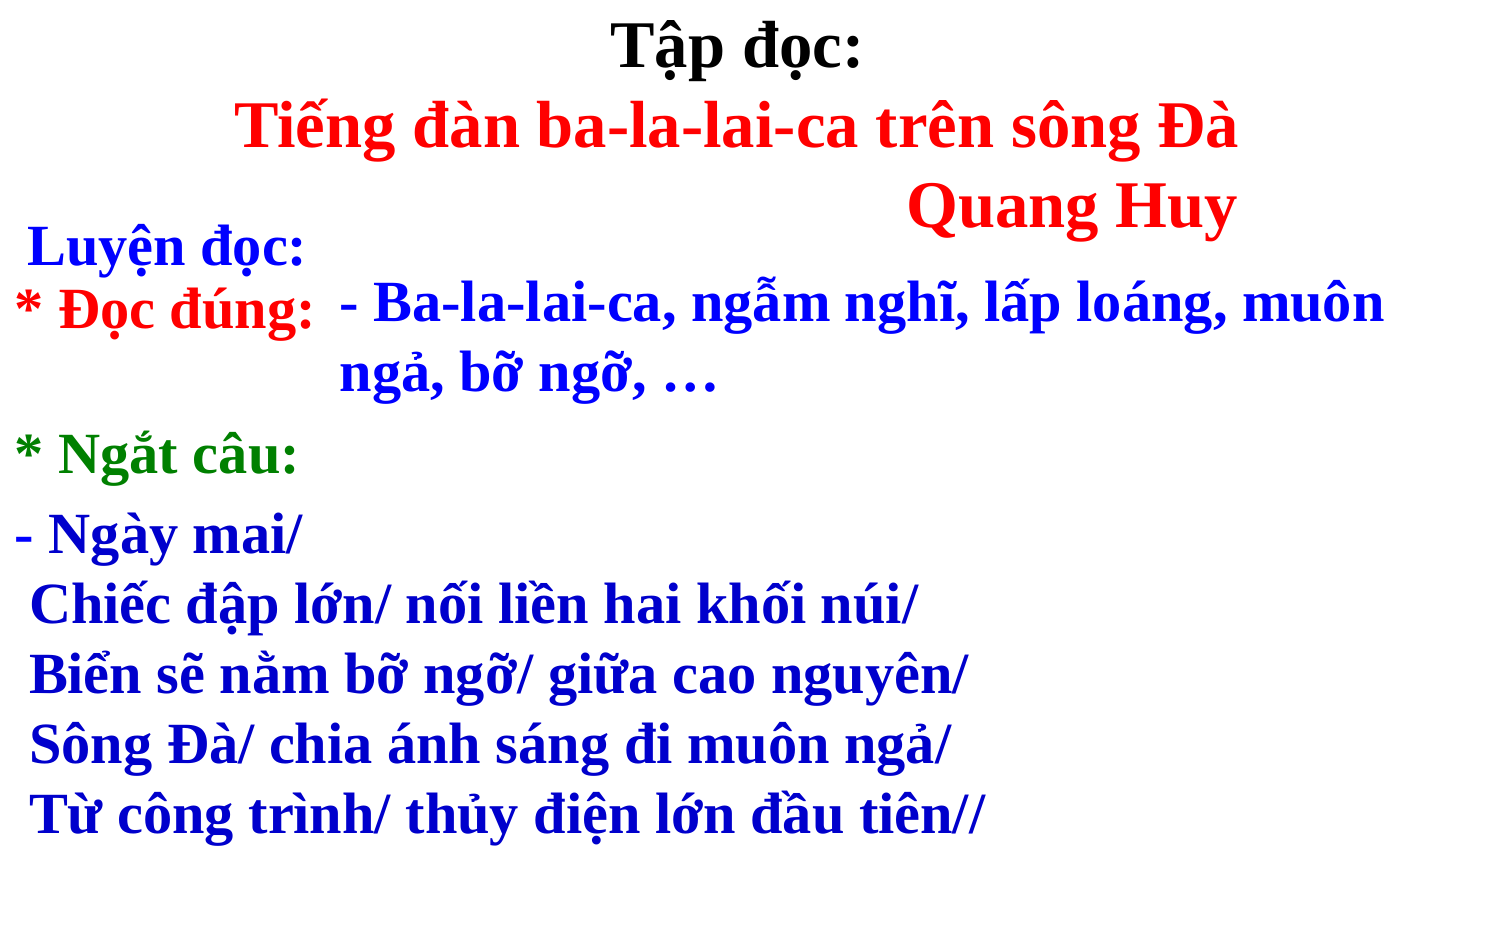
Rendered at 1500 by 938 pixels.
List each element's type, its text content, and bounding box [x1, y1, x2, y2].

text_box - Ba-la-lai-ca, ngẫm nghĩ, lấp loáng, muôn ngả, bỡ ngỡ, … [324, 256, 1500, 411]
text_box - Ngày mai/ Chiếc đập lớn/ nối liền hai khối núi/ Biển sẽ nằm bỡ ngỡ/ giữa cao nguyên/ Sông Đà/ chia ánh sáng đi muôn ngả/ Từ công trình/ thủy điện lớn đầu tiên// [0, 487, 1500, 853]
text_box Tập đọc: Tiếng đàn ba-la-lai-ca trên sông Đà Quang Huy [156, 0, 1319, 249]
text_box * Đọc đúng: [0, 262, 324, 348]
text_box * Ngắt câu: [0, 407, 538, 487]
text_box Luyện đọc: [12, 199, 425, 262]
